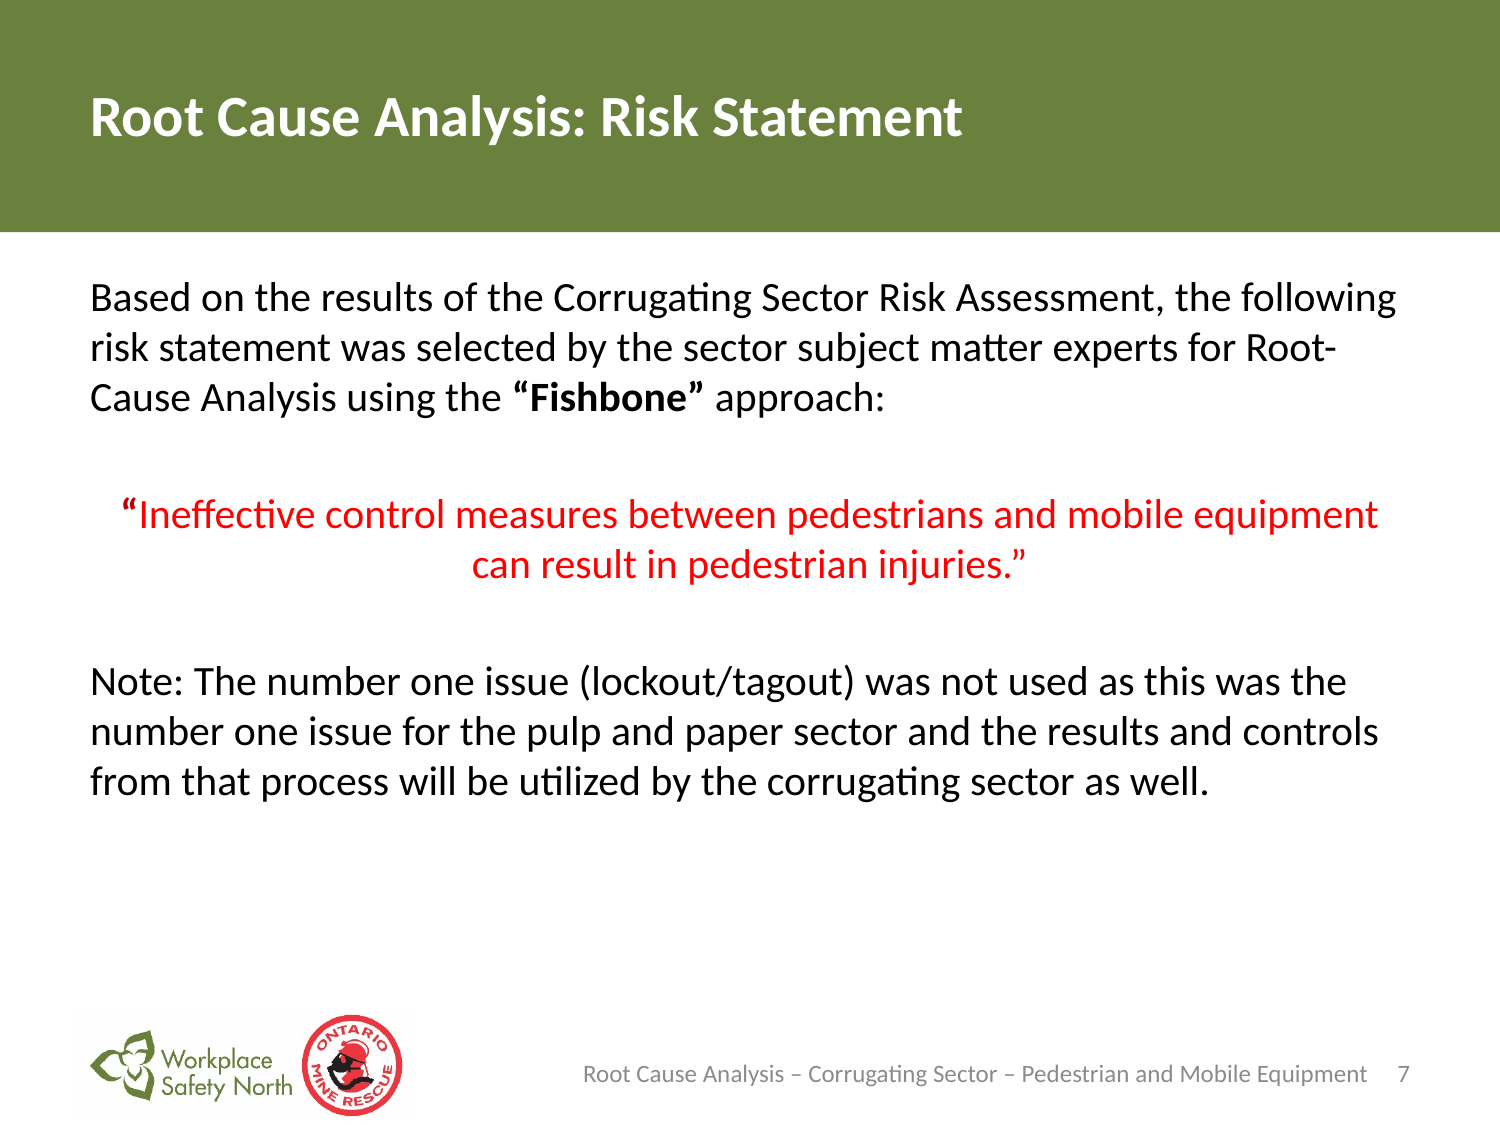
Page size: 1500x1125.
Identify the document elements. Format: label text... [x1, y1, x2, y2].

footer Root Cause Analysis – Corrugating Sector – Pedestrian and Mobile Equipment [495, 1042, 1458, 1103]
list Based on the results of the Corrugating Sector Risk Assessment, the following risk statement was selected by the sector subject matter experts for Root-Cause Analysis using the “Fishbone” approach: “Ineffective control measures between pedestrians and mobile equipment can result in pedestrian injuries.” Note: The number one issue (lockout/tagout) was not used as this was the number one issue for the pulp and paper sector and the results and controls from that process will be utilized by the corrugating sector as well. [75, 262, 1425, 1005]
picture [75, 1010, 413, 1121]
title Root Cause Analysis: Risk Statement [75, 0, 1425, 233]
